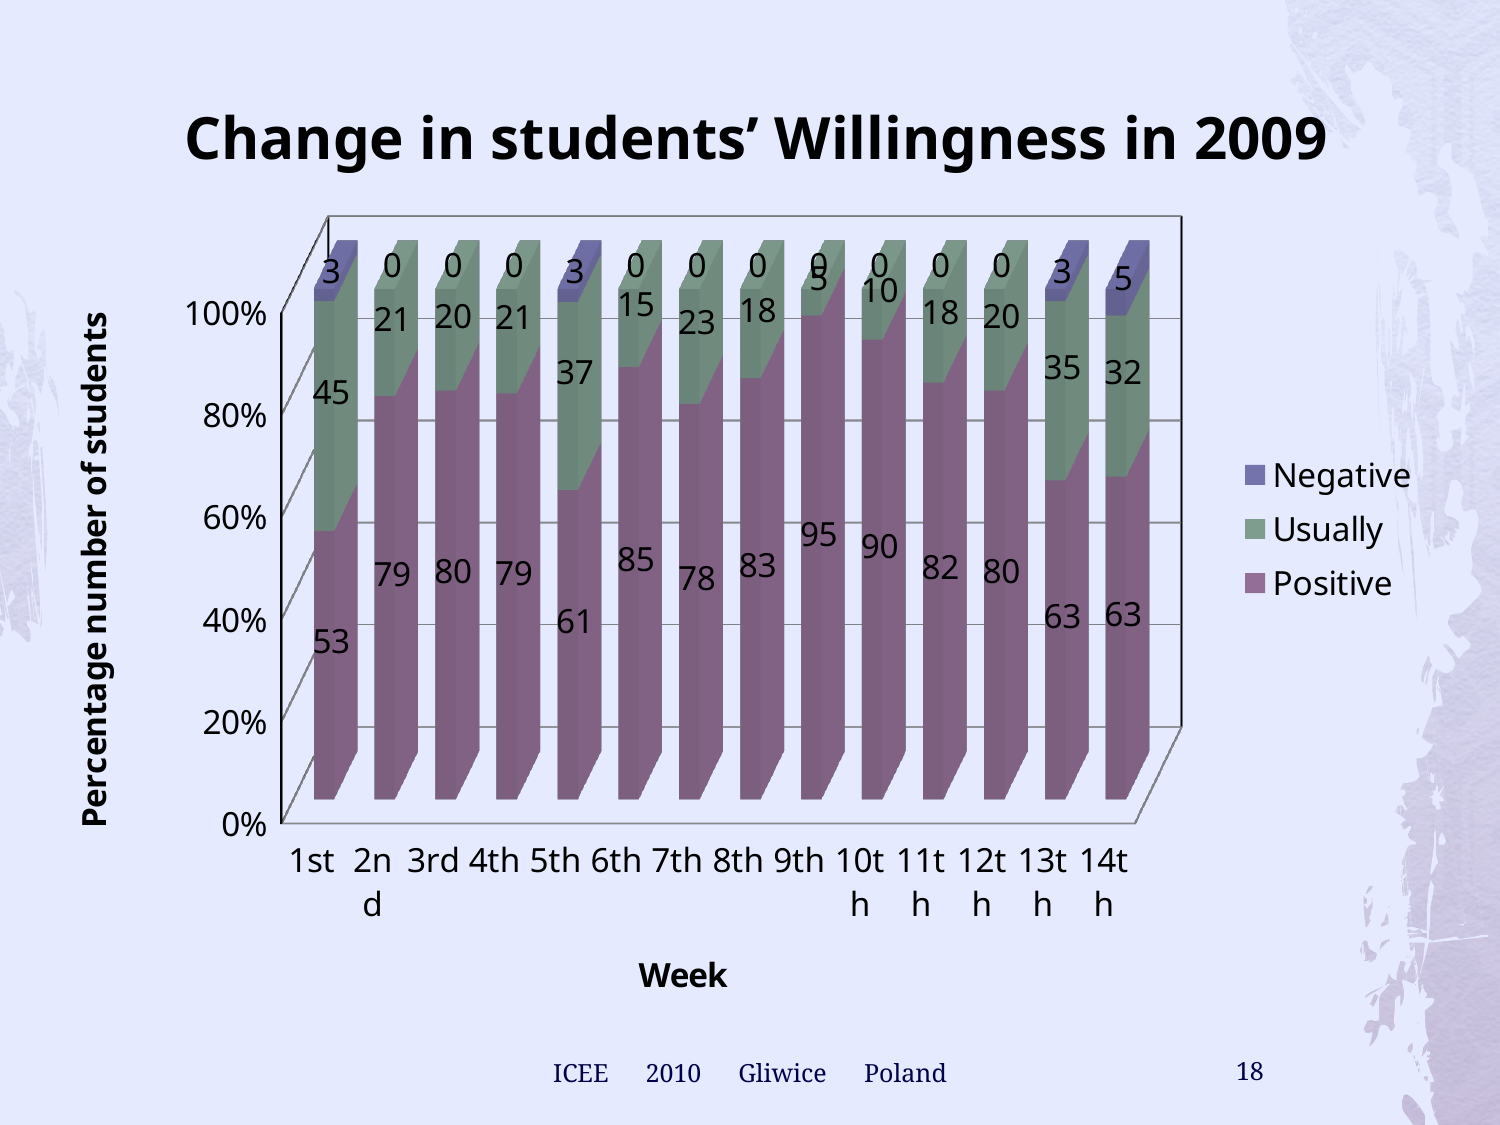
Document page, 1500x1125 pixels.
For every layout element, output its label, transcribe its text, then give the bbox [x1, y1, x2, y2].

footer ICEE 2010 Gliwice Poland [512, 1047, 988, 1103]
text_box Change in students’ Willingness in 2009 [117, 93, 1395, 179]
slide_number 18 [1074, 1047, 1425, 1103]
chart [34, 198, 1442, 1032]
